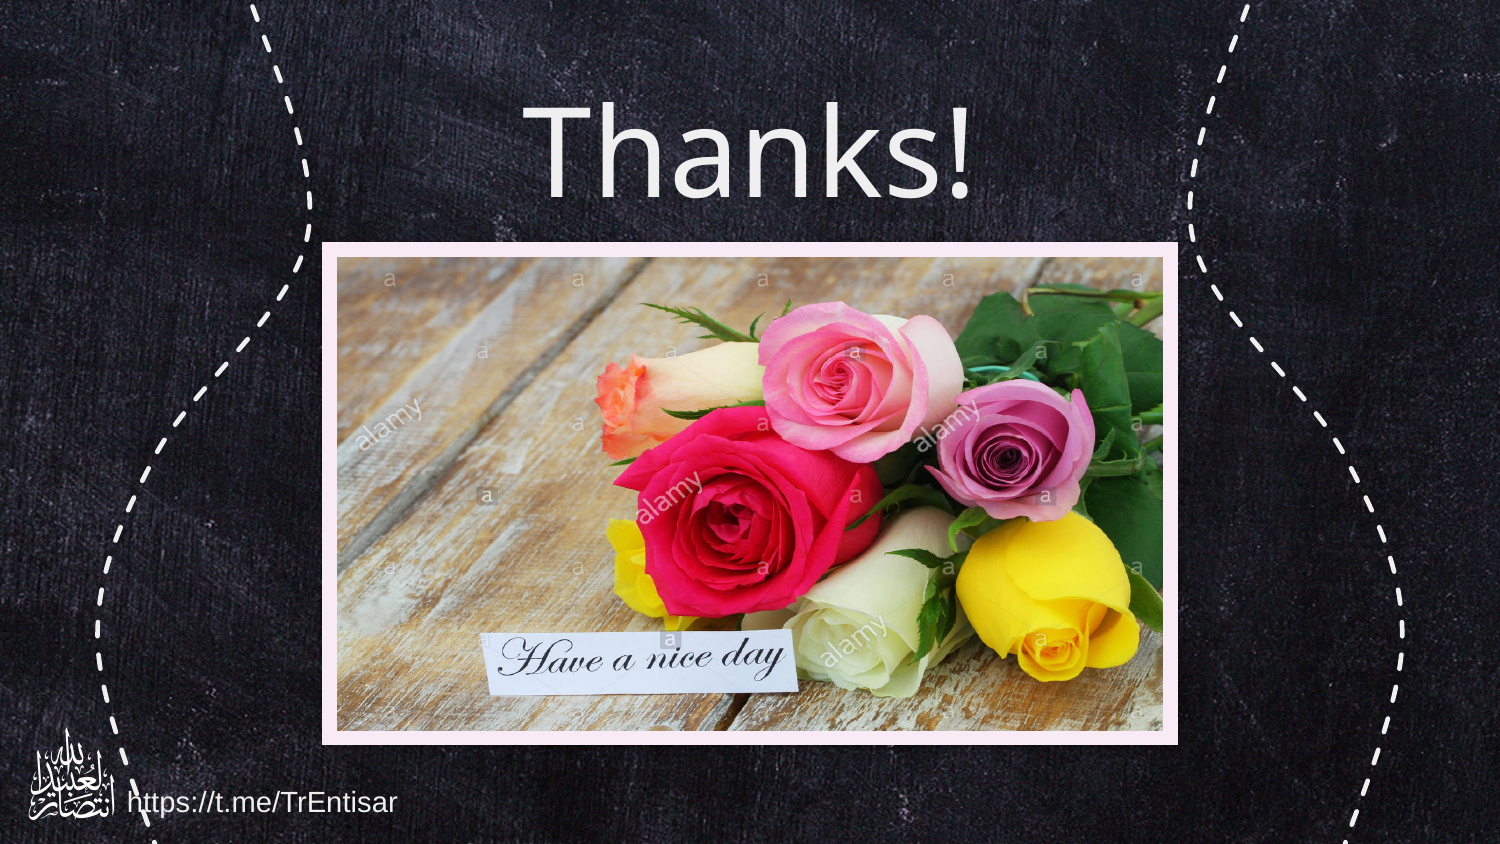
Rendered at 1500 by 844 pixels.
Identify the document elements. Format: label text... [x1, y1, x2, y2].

title Thanks! [429, 67, 1071, 228]
picture [0, 0, 1500, 844]
